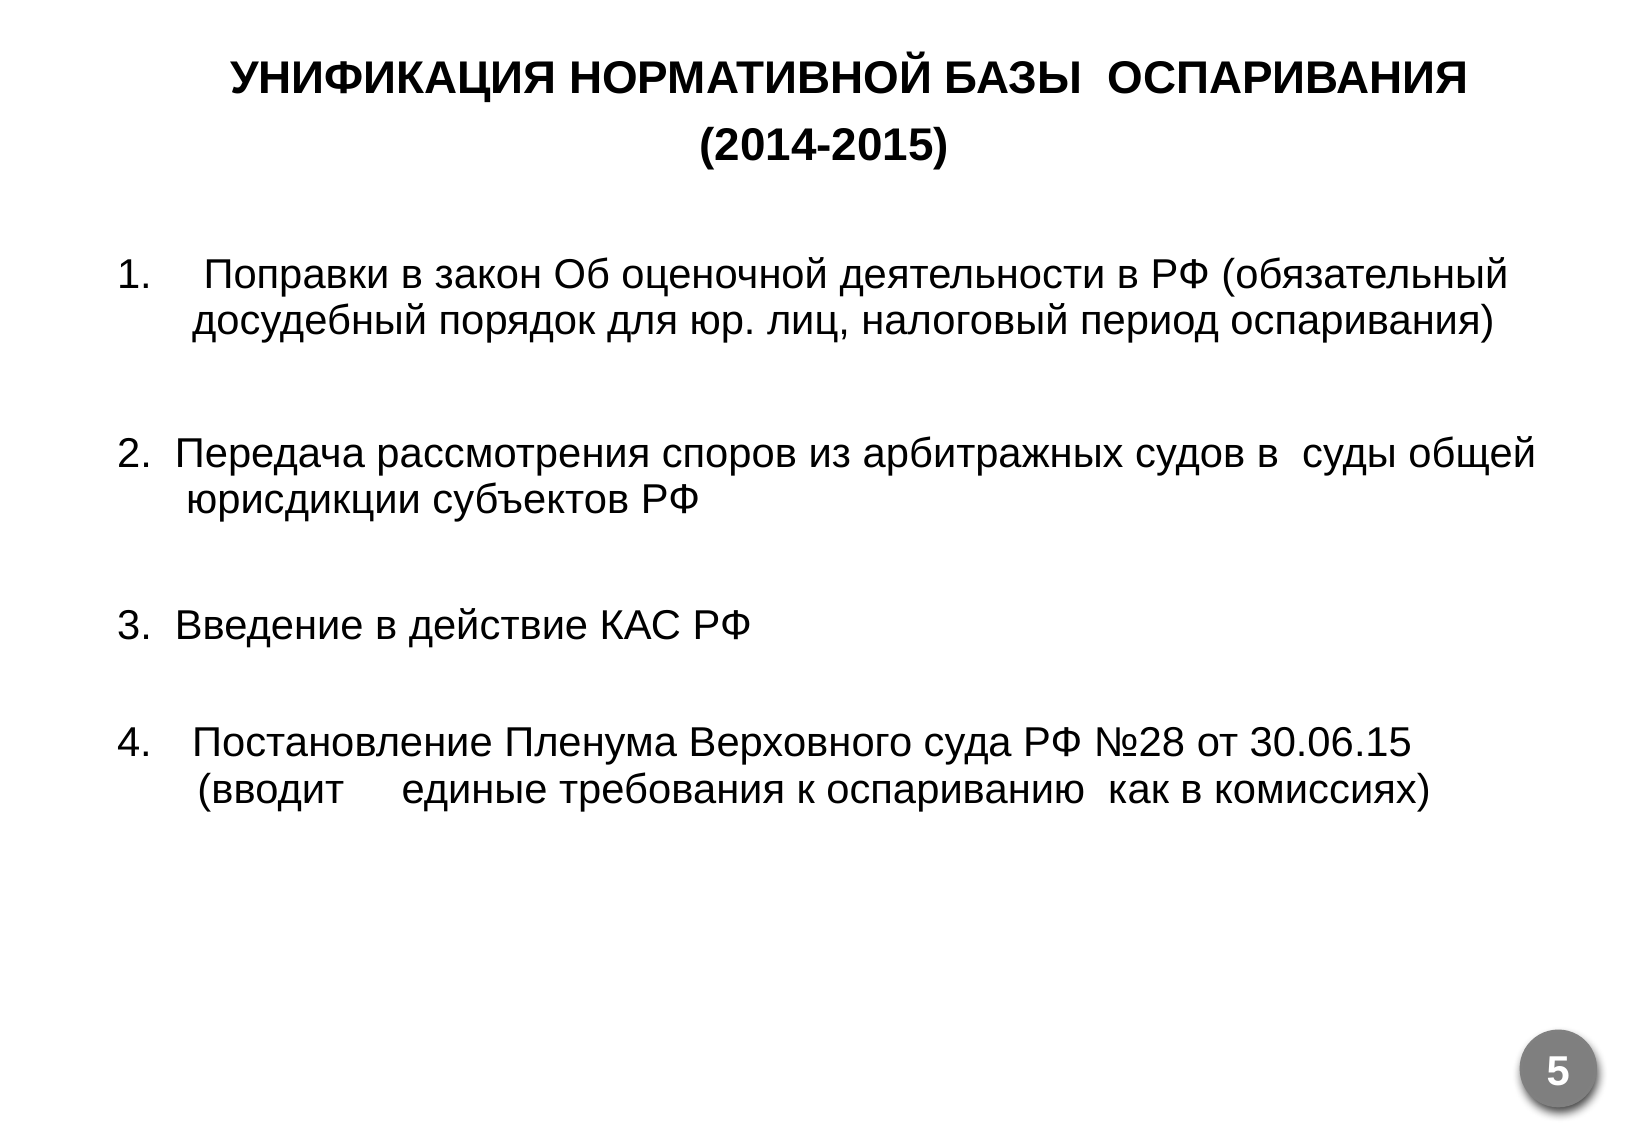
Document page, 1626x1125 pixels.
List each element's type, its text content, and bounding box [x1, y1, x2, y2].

table_cell 2. Передача рассмотрения споров из арбитражных судов в суды общей юрисдикции субъектов РФ [102, 407, 1587, 591]
text_box 5 [1521, 1031, 1596, 1106]
text_box унификация нормативной базы оспаривания (2014-2015) [99, 47, 1550, 171]
table_header Поправки в закон Об оценочной деятельности в РФ (обязательный досудебный порядок для юр. лиц, налоговый период оспаривания) [102, 233, 1587, 407]
table_cell Постановление Пленума Верховного суда РФ №28 от 30.06.15 (вводит единые требования к оспариванию как в комиссиях) [102, 706, 1587, 871]
table_cell 3. Введение в действие КАС РФ [102, 591, 1587, 706]
